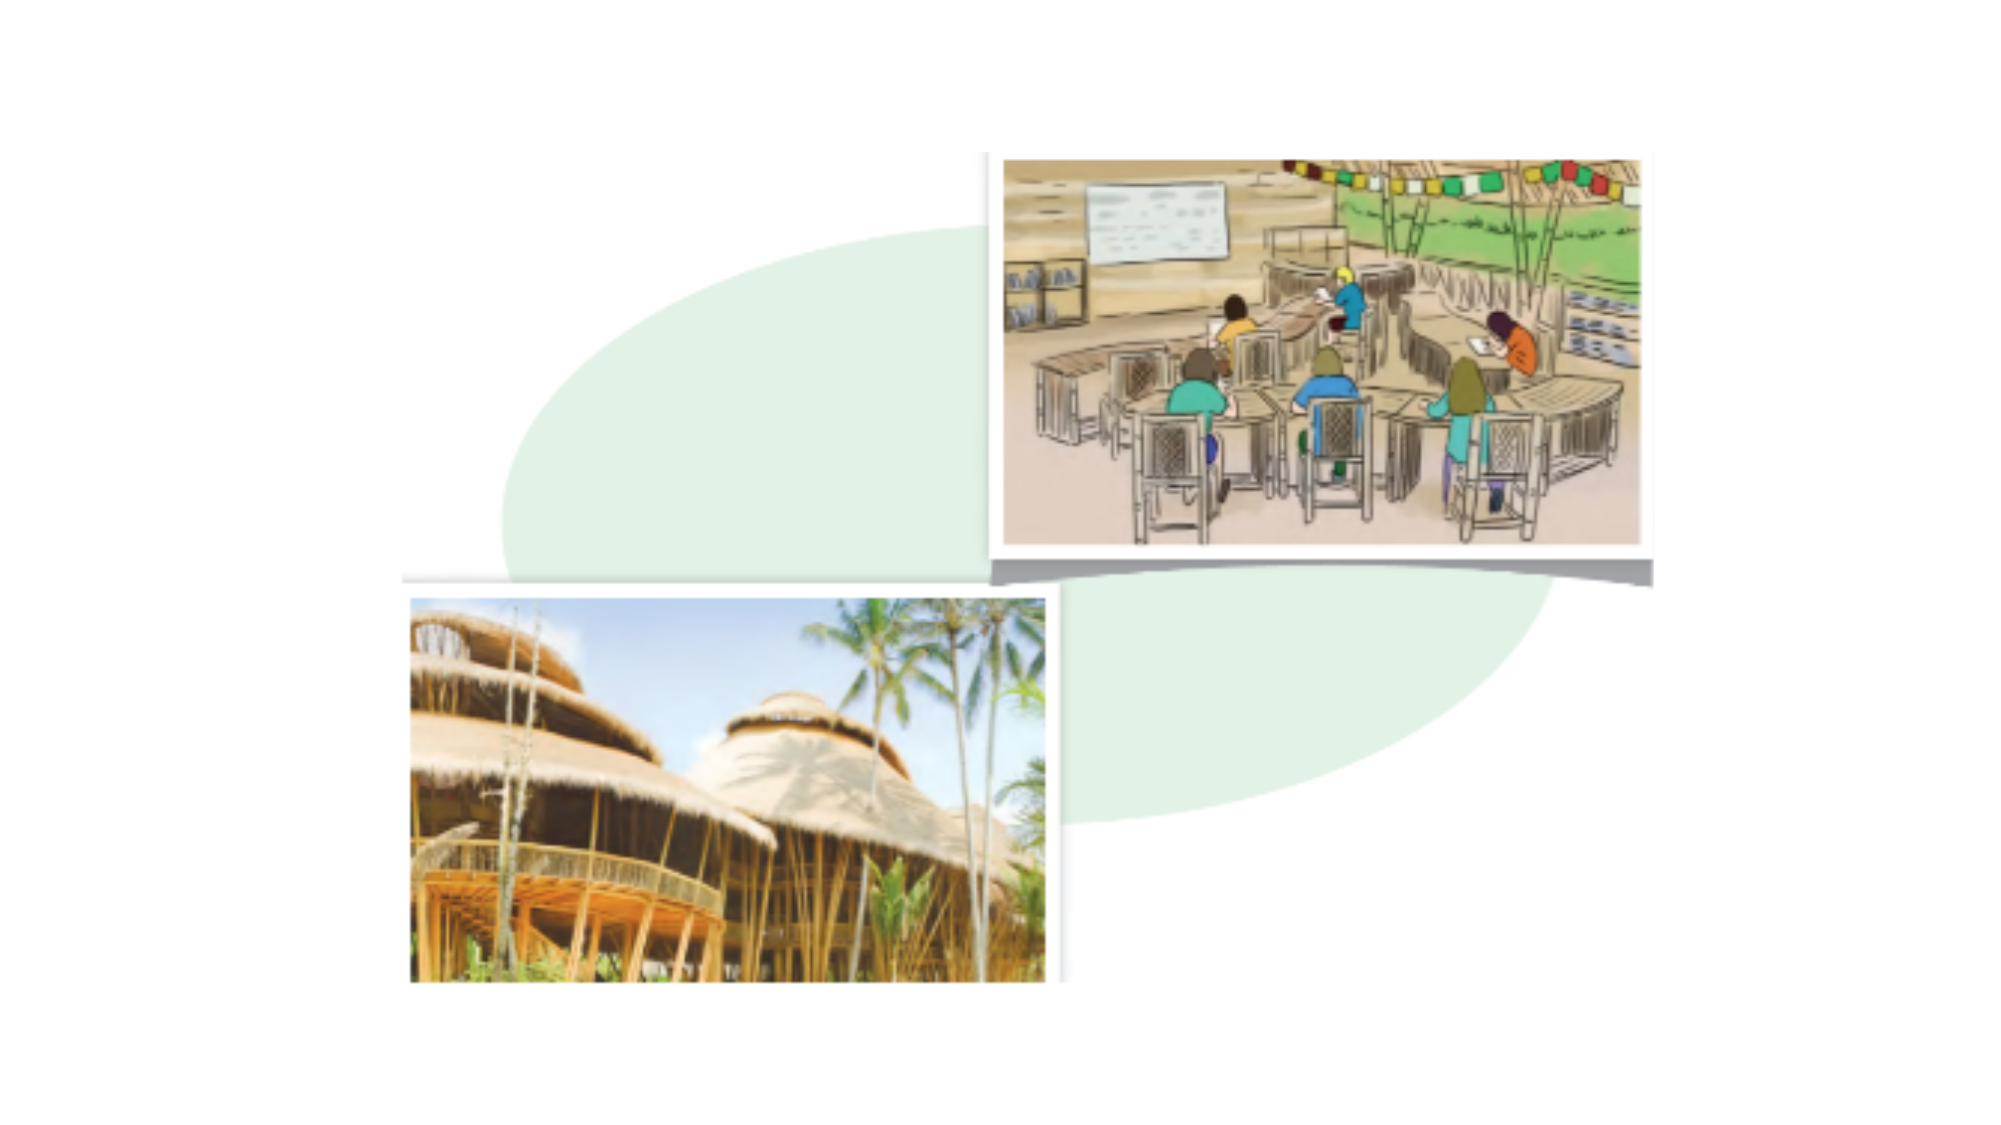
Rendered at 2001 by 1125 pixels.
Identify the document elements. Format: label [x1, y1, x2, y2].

picture [401, 152, 1654, 986]
